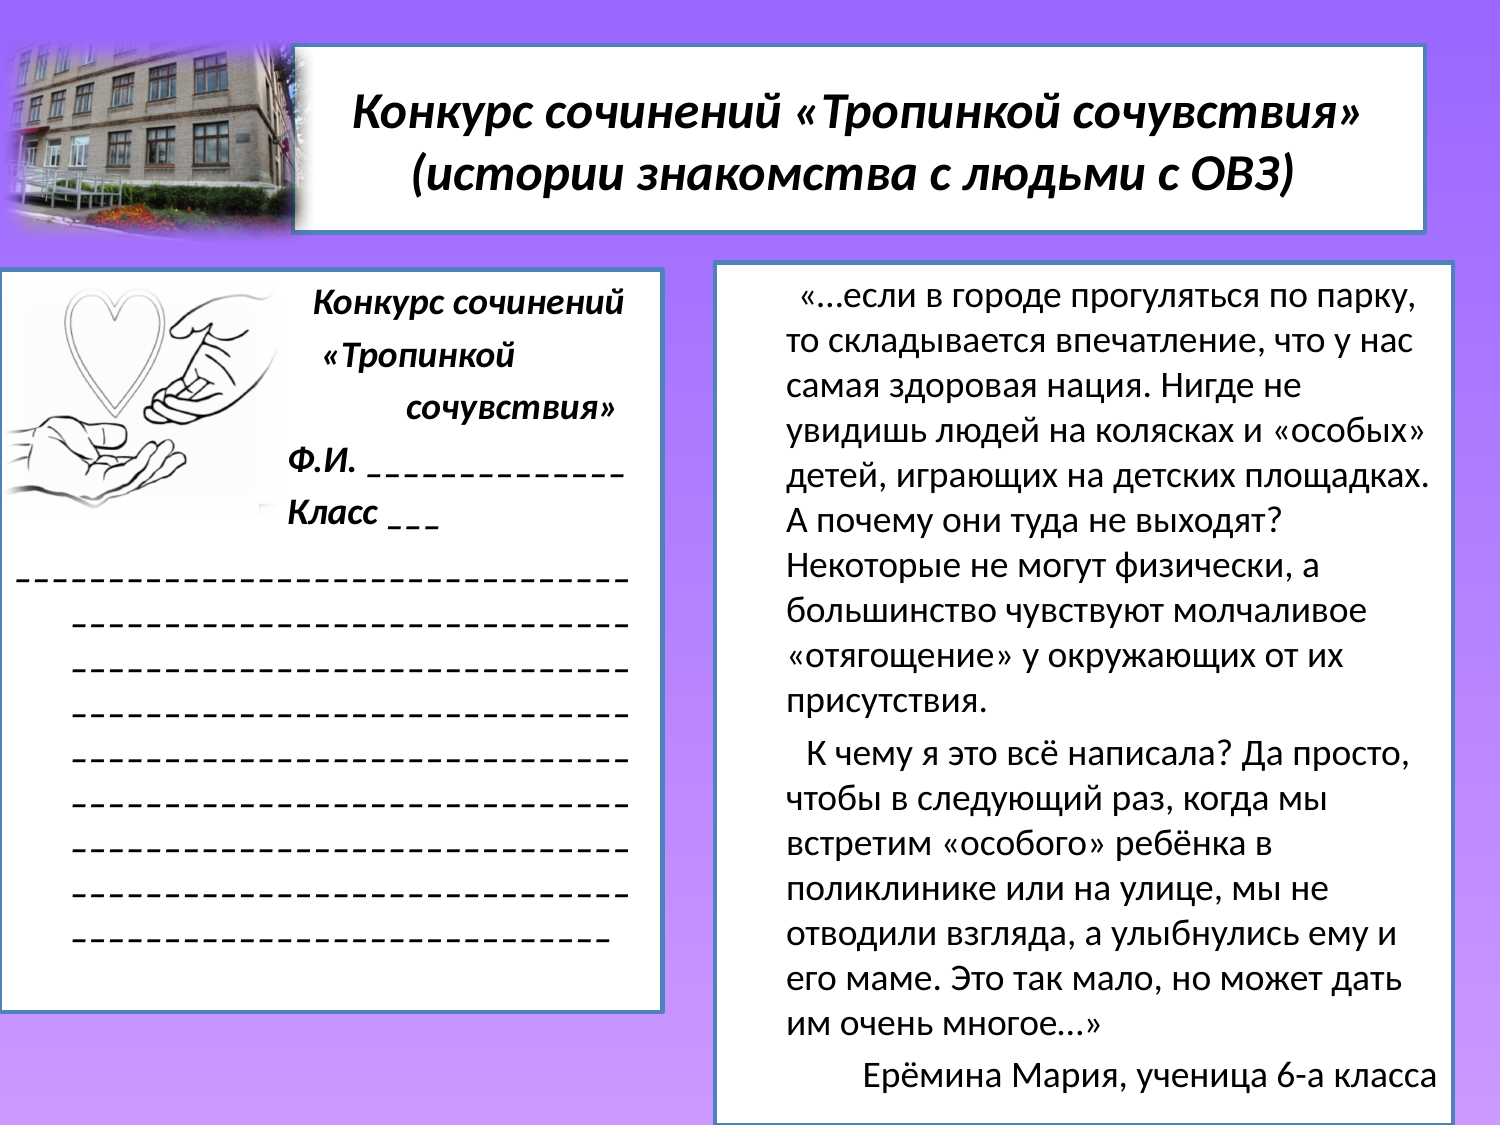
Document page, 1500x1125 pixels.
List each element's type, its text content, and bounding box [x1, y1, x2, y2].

picture [0, 280, 284, 518]
list «…если в городе прогуляться по парку, то складывается впечатление, что у нас самая здоровая нация. Нигде не увидишь людей на колясках и «особых» детей, играющих на детских площадках. А почему они туда не выходят? Некоторые не могут физически, а большинство чувствуют молчаливое «отягощение» у окружающих от их присутствия. К чему я это всё написала? Да просто, чтобы в следующий раз, когда мы встретим «особого» ребёнка в поликлинике или на улице, мы не отводили взгляда, а улыбнулись ему и его маме. Это так мало, но может дать им очень многое…» Ерёмина Мария, ученица 6-а класса [713, 260, 1455, 1125]
list Конкурс сочинений «Тропинкой сочувствия» Ф.И. ______________ Класс ___ ________________________________________________________________________________________________________________________________________________________________________________________________________________________________________________________________________________ [0, 267, 665, 1014]
picture [0, 34, 317, 247]
title Конкурс сочинений «Тропинкой сочувствия» (истории знакомства с людьми с ОВЗ) [321, 43, 1427, 235]
